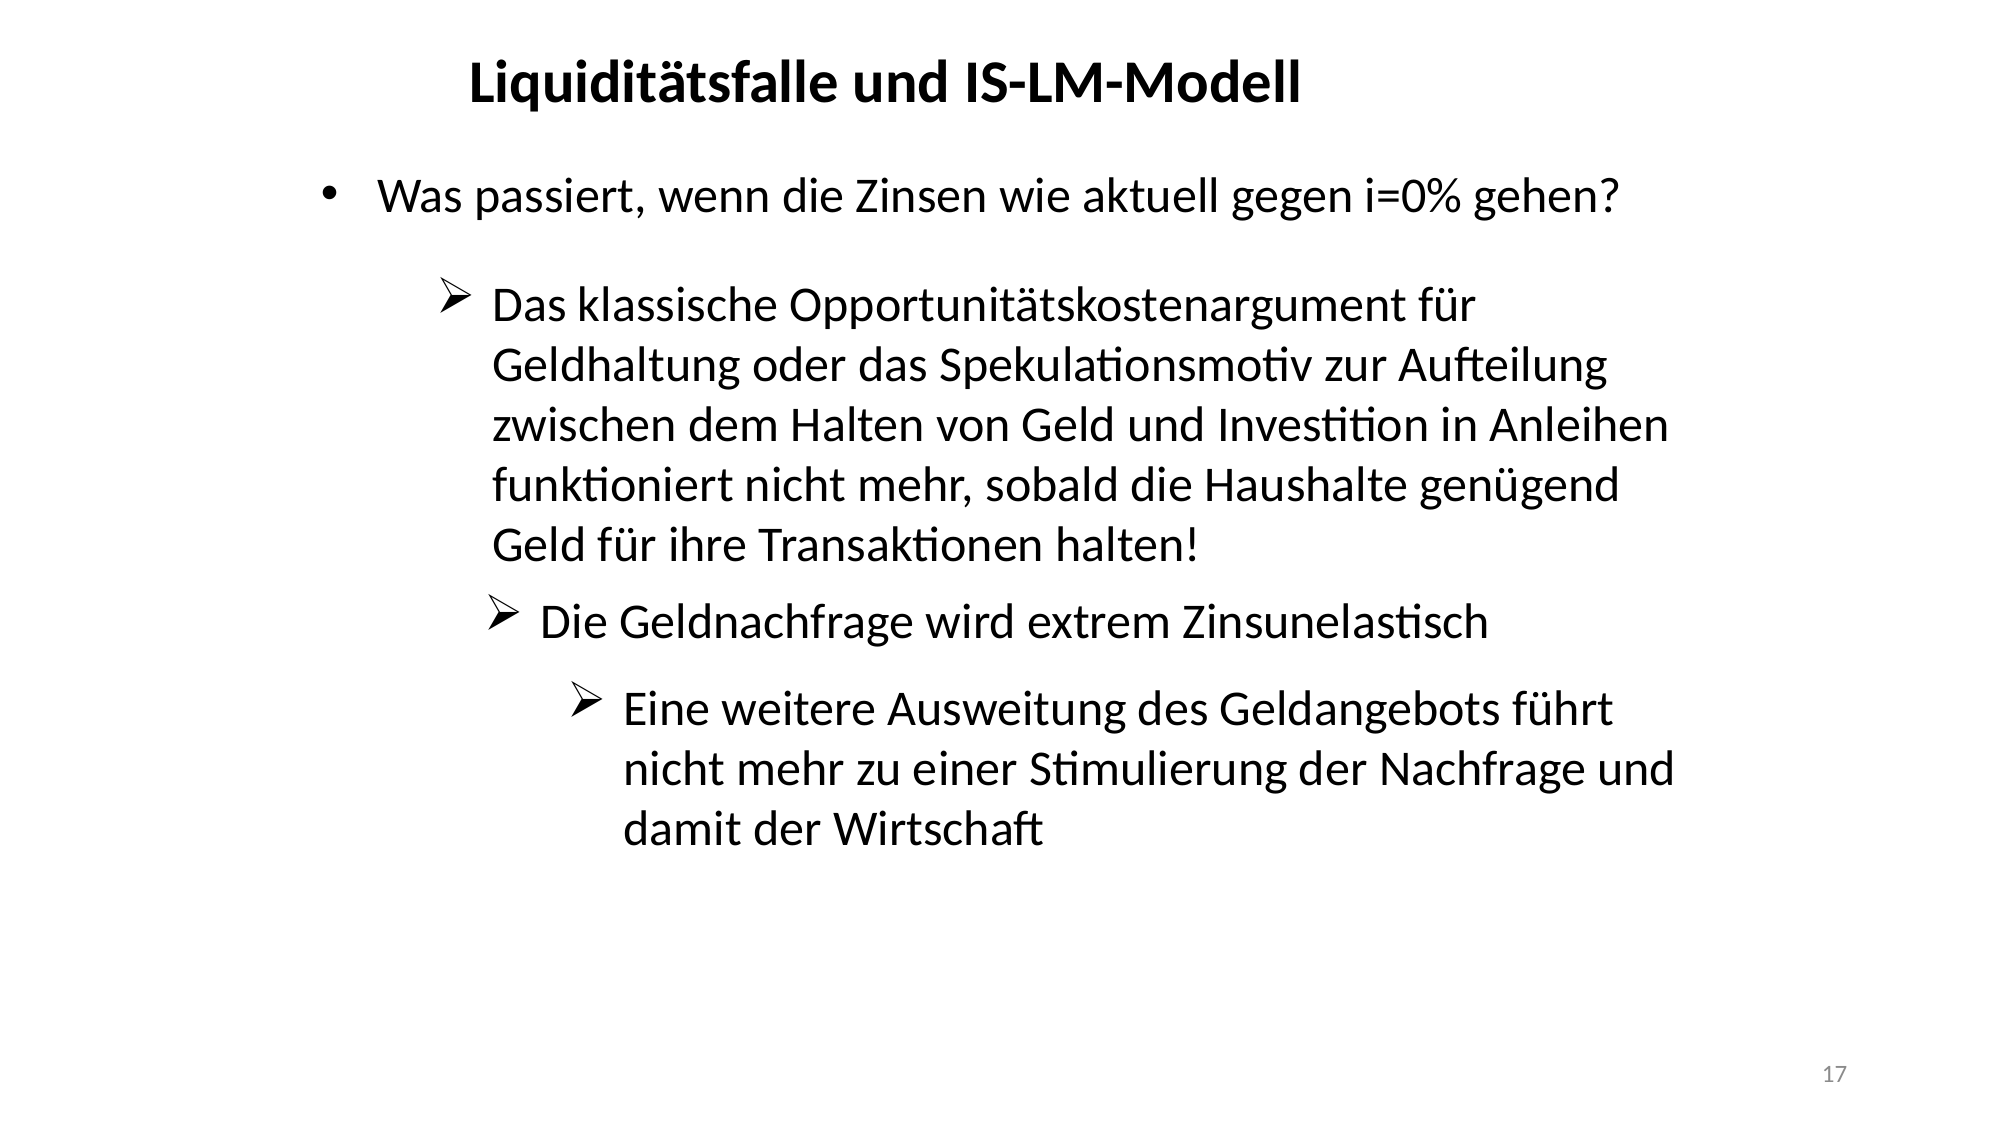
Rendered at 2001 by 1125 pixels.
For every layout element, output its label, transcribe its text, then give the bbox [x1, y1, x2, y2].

text_box Das klassische Opportunitätskostenargument für Geldhaltung oder das Spekulationsmotiv zur Aufteilung zwischen dem Halten von Geld und Investition in Anleihen funktioniert nicht mehr, sobald die Haushalte genügend Geld für ihre Transaktionen halten! [346, 204, 1711, 640]
slide_number 17 [1412, 1042, 1863, 1103]
text_box Was passiert, wenn die Zinsen wie aktuell gegen i=0% gehen? [306, 155, 1671, 230]
text_box Liquiditätsfalle und IS-LM-Modell [262, 17, 1509, 140]
text_box Die Geldnachfrage wird extrem Zinsunelastisch [319, 581, 1685, 656]
text_box Eine weitere Ausweitung des Geldangebots führt nicht mehr zu einer Stimulierung der Nachfrage und damit der Wirtschaft [327, 607, 1693, 863]
